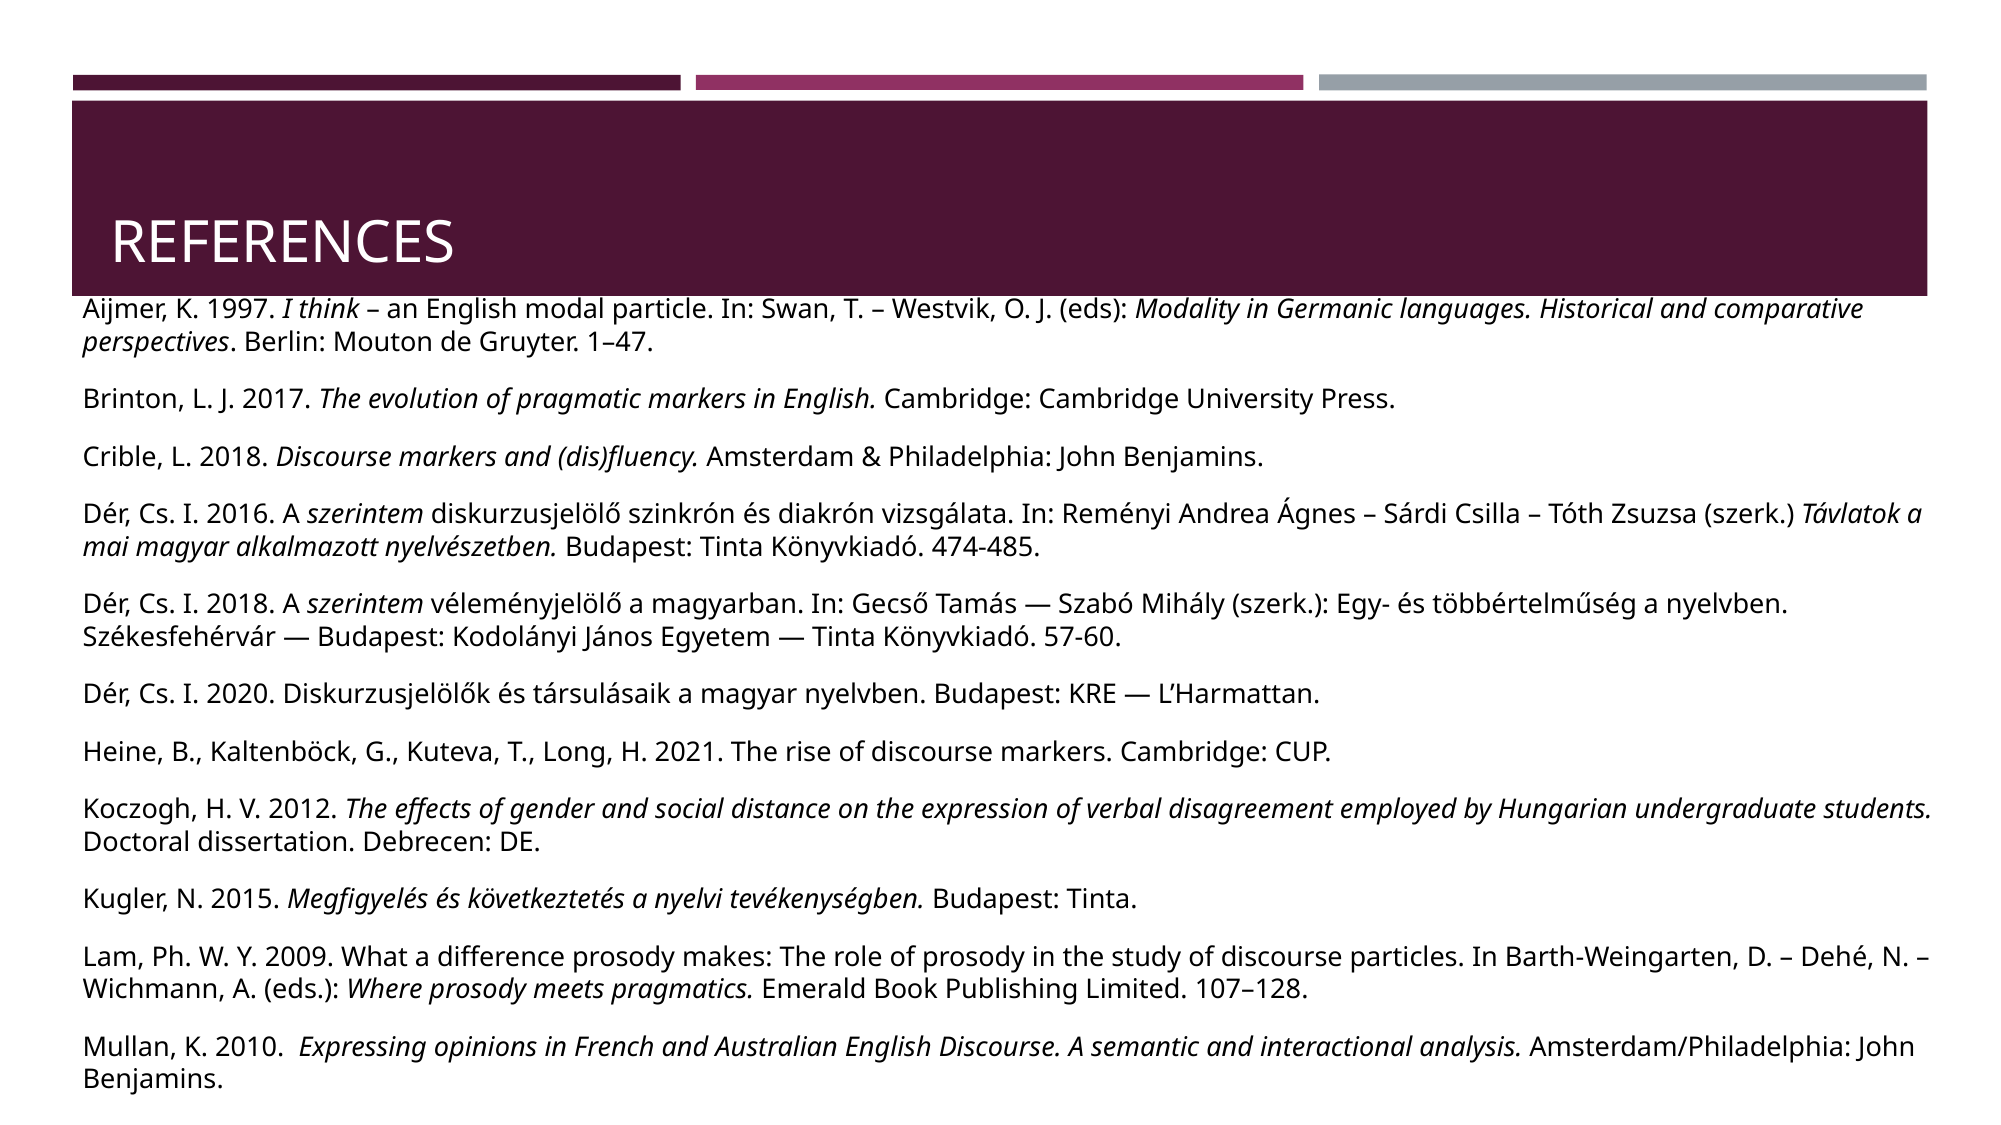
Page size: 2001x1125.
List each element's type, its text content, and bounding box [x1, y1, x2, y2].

list Aijmer, K. 1997. I think – an English modal particle. In: Swan, T. – Westvik, O. J. (eds): Modality in Germanic languages. Historical and comparative perspectives. Berlin: Mouton de Gruyter. 1–47. Brinton, L. J. 2017. The evolution of pragmatic markers in English. Cambridge: Cambridge University Press. Crible, L. 2018. Discourse markers and (dis)fluency. Amsterdam & Philadelphia: John Benjamins. Dér, Cs. I. 2016. A szerintem diskurzusjelölő szinkrón és diakrón vizsgálata. In: Reményi Andrea Ágnes – Sárdi Csilla – Tóth Zsuzsa (szerk.) Távlatok a mai magyar alkalmazott nyelvészetben. Budapest: Tinta Könyvkiadó. 474-485. Dér, Cs. I. 2018. A szerintem véleményjelölő a magyarban. In: Gecső Tamás — Szabó Mihály (szerk.): Egy- és többértelműség a nyelvben. Székesfehérvár — Budapest: Kodolányi János Egyetem — Tinta Könyvkiadó. 57-60. Dér, Cs. I. 2020. Diskurzusjelölők és társulásaik a magyar nyelvben. Budapest: KRE — L’Harmattan. Heine, B., Kaltenböck, G., Kuteva, T., Long, H. 2021. The rise of discourse markers. Cambridge: CUP. Koczogh, H. V. 2012. The effects of gender and social distance on the expression of verbal disagreement employed by Hungarian undergraduate students. Doctoral dissertation. Debrecen: DE. Kugler, N. 2015. Megfigyelés és következtetés a nyelvi tevékenységben. Budapest: Tinta. Lam, Ph. W. Y. 2009. What a difference prosody makes: The role of prosody in the study of discourse particles. In Barth-Weingarten, D. – Dehé, N. – Wichmann, A. (eds.): Where prosody meets pragmatics. Emerald Book Publishing Limited. 107–128. Mullan, K. 2010. Expressing opinions in French and Australian English Discourse. A semantic and interactional analysis. Amsterdam/Philadelphia: John Benjamins. [67, 294, 1957, 1092]
title REFERENCES [95, 115, 1905, 282]
